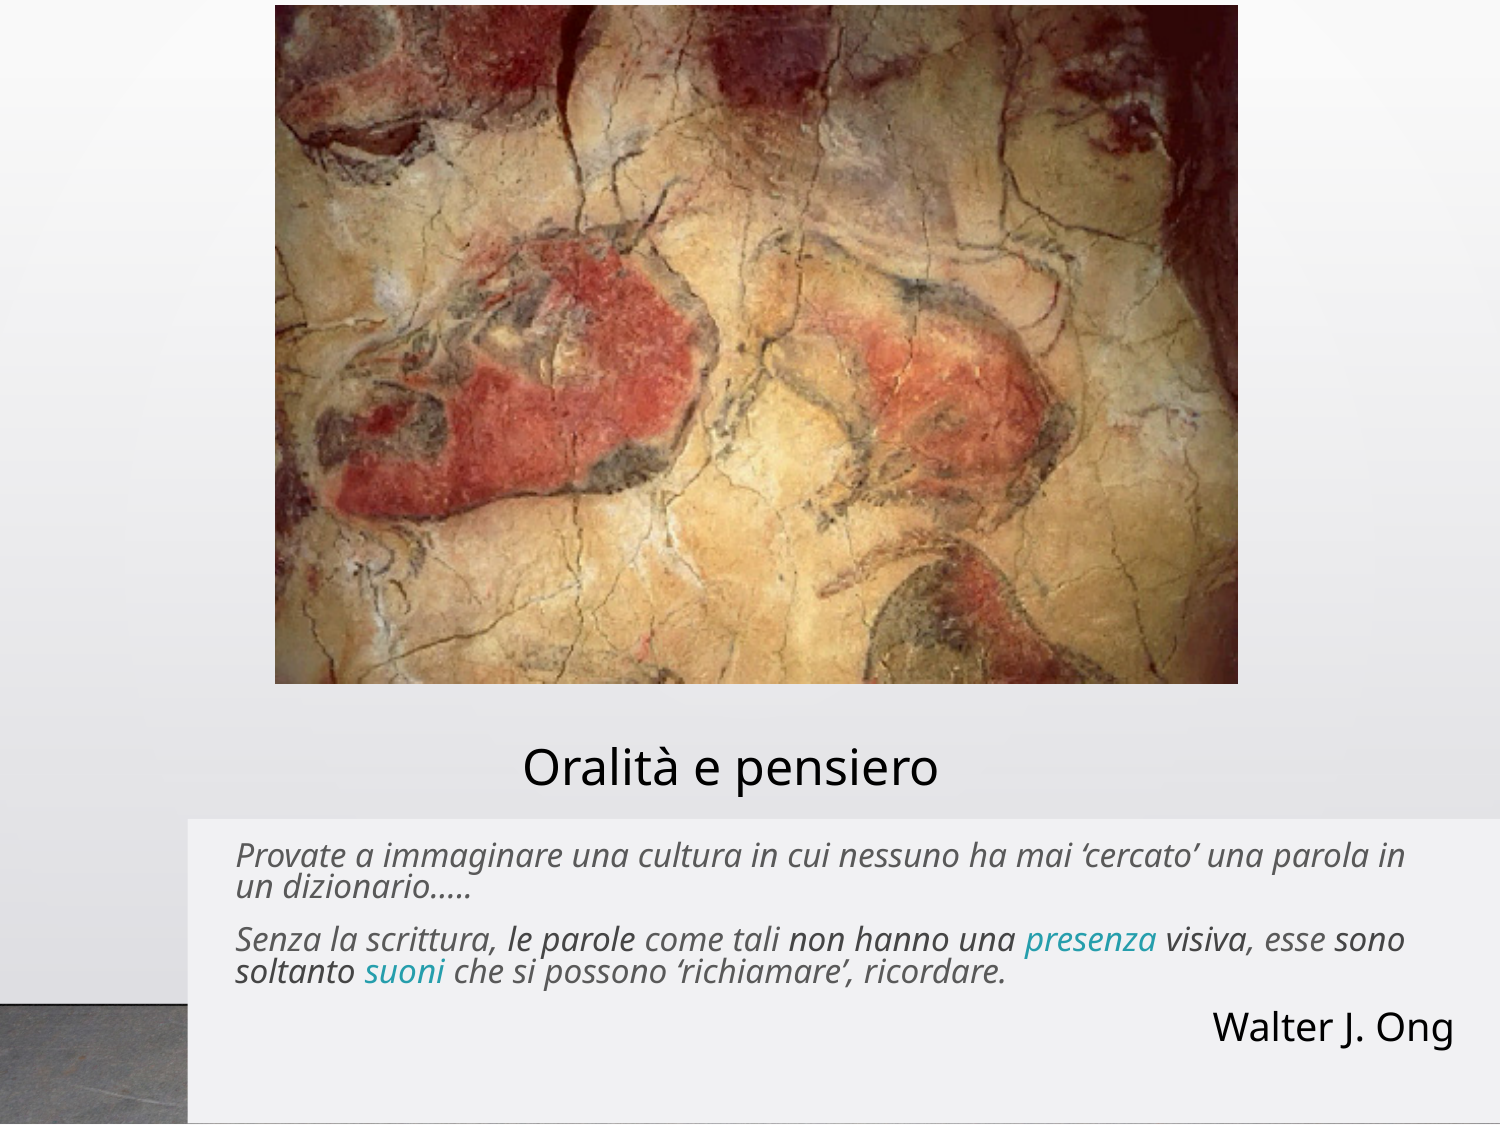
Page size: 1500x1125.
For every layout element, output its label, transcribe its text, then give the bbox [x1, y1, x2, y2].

title Oralità e pensiero [0, 675, 1463, 819]
picture [0, 1004, 187, 1124]
subtitle Provate a immaginare una cultura in cui nessuno ha mai ‘cercato’ una parola in un dizionario….. Senza la scrittura, le parole come tali non hanno una presenza visiva, esse sono soltanto suoni che si possono ‘richiamare’, ricordare. Walter J. Ong [187, 818, 1500, 1124]
picture [151, 5, 1463, 685]
